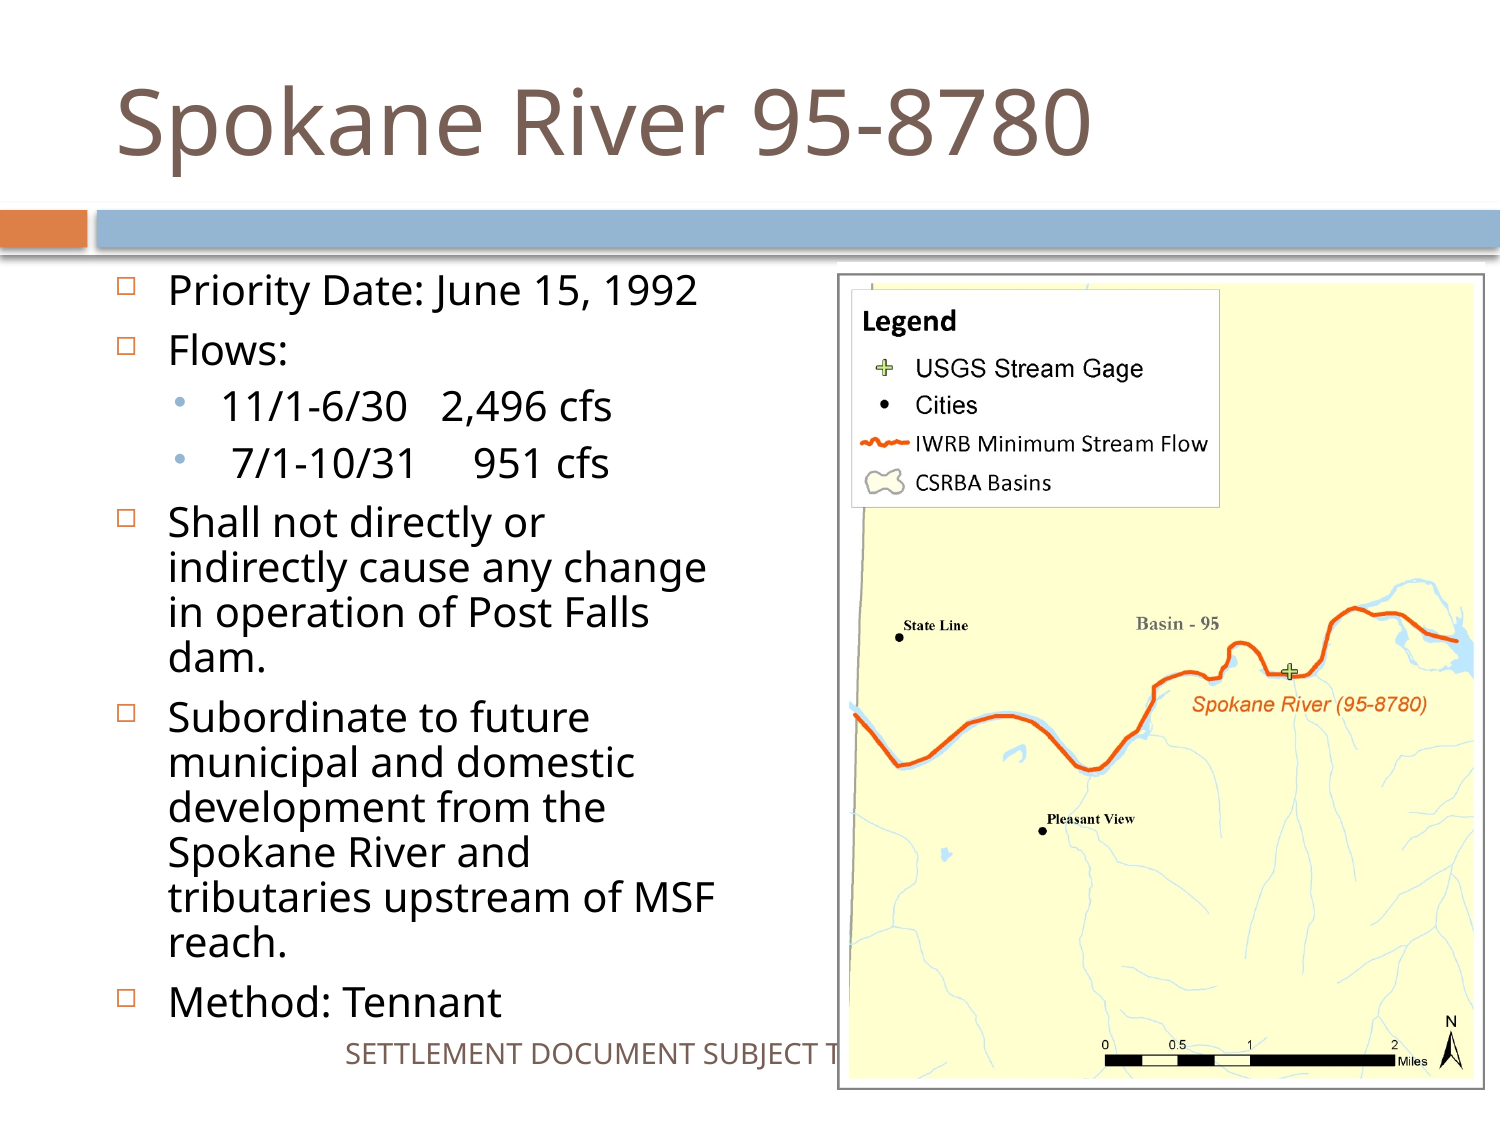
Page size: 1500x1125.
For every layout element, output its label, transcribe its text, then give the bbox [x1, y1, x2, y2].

list Priority Date: June 15, 1992 Flows: 11/1-6/30 2,496 cfs 7/1-10/31 951 cfs Shall not directly or indirectly cause any change in operation of Post Falls dam. Subordinate to future municipal and domestic development from the Spokane River and tributaries upstream of MSF reach. Method: Tennant [100, 262, 750, 1000]
title Spokane River 95-8780 [100, 37, 1438, 200]
footer SETTLEMENT DOCUMENT SUBJECT TO IRE 408 [99, 1024, 831, 1085]
picture [837, 262, 1485, 1101]
